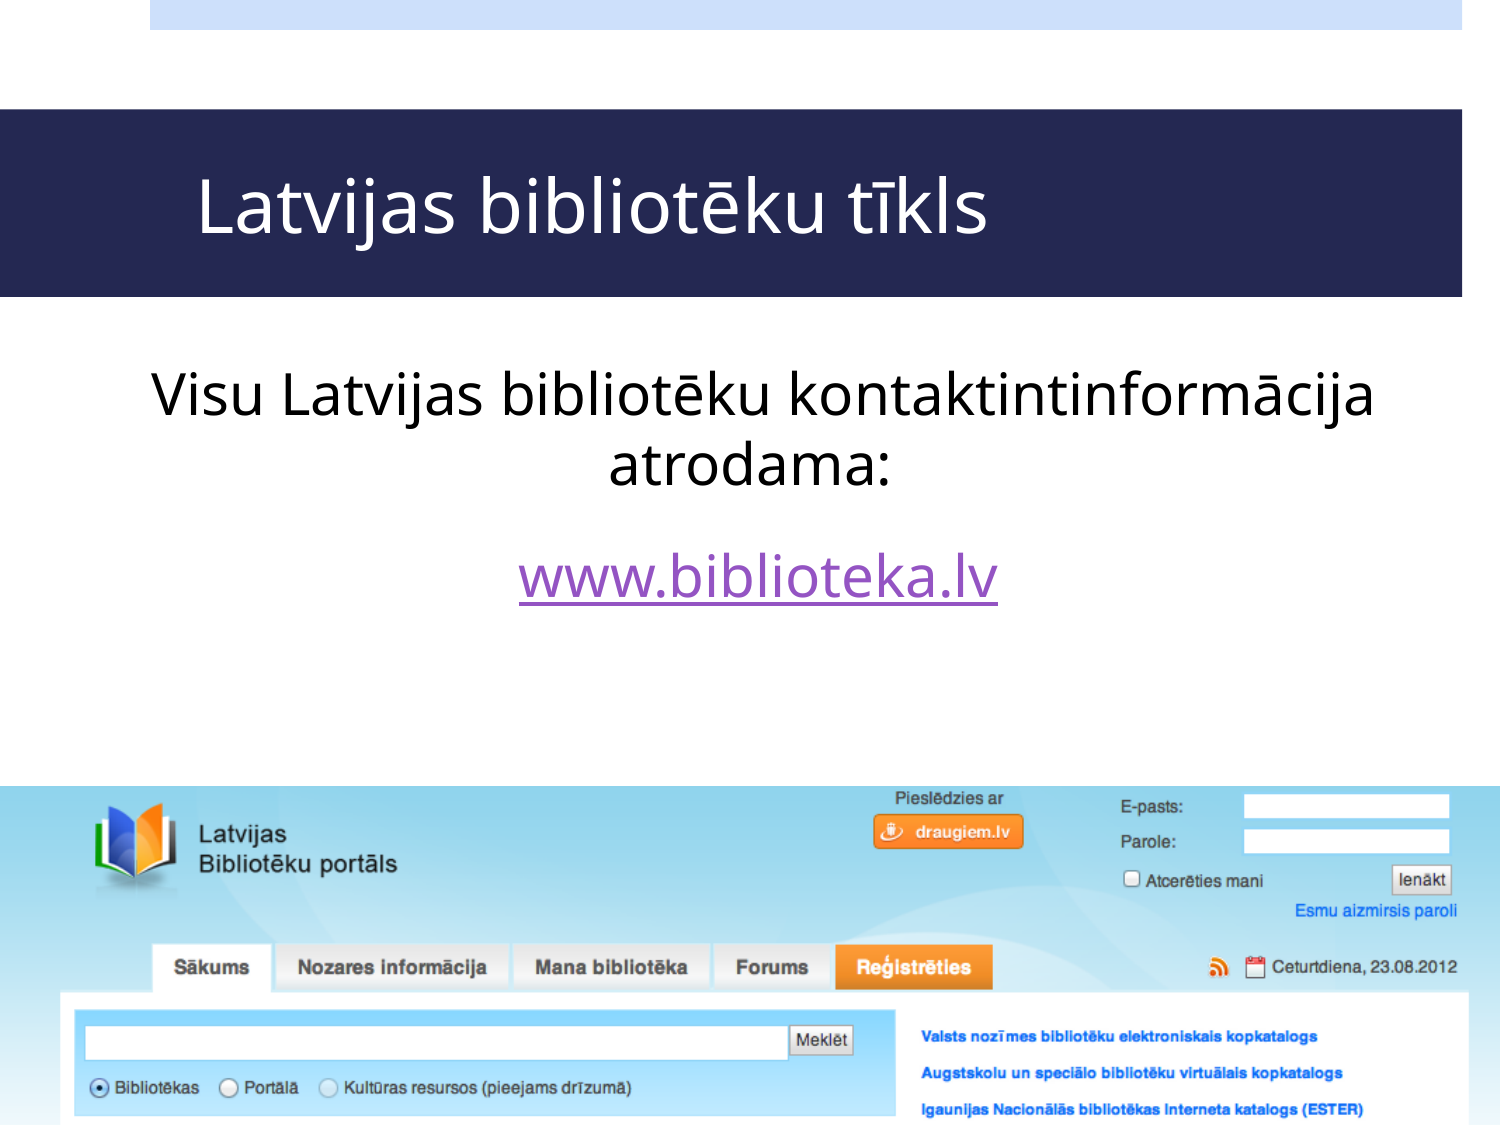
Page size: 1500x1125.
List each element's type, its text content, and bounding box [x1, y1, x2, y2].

list Visu Latvijas bibliotēku kontaktintinformācija atrodama: www.biblioteka.lv [122, 349, 1394, 706]
title Latvijas bibliotēku tīkls [0, 109, 1463, 297]
picture [0, 785, 1500, 1125]
